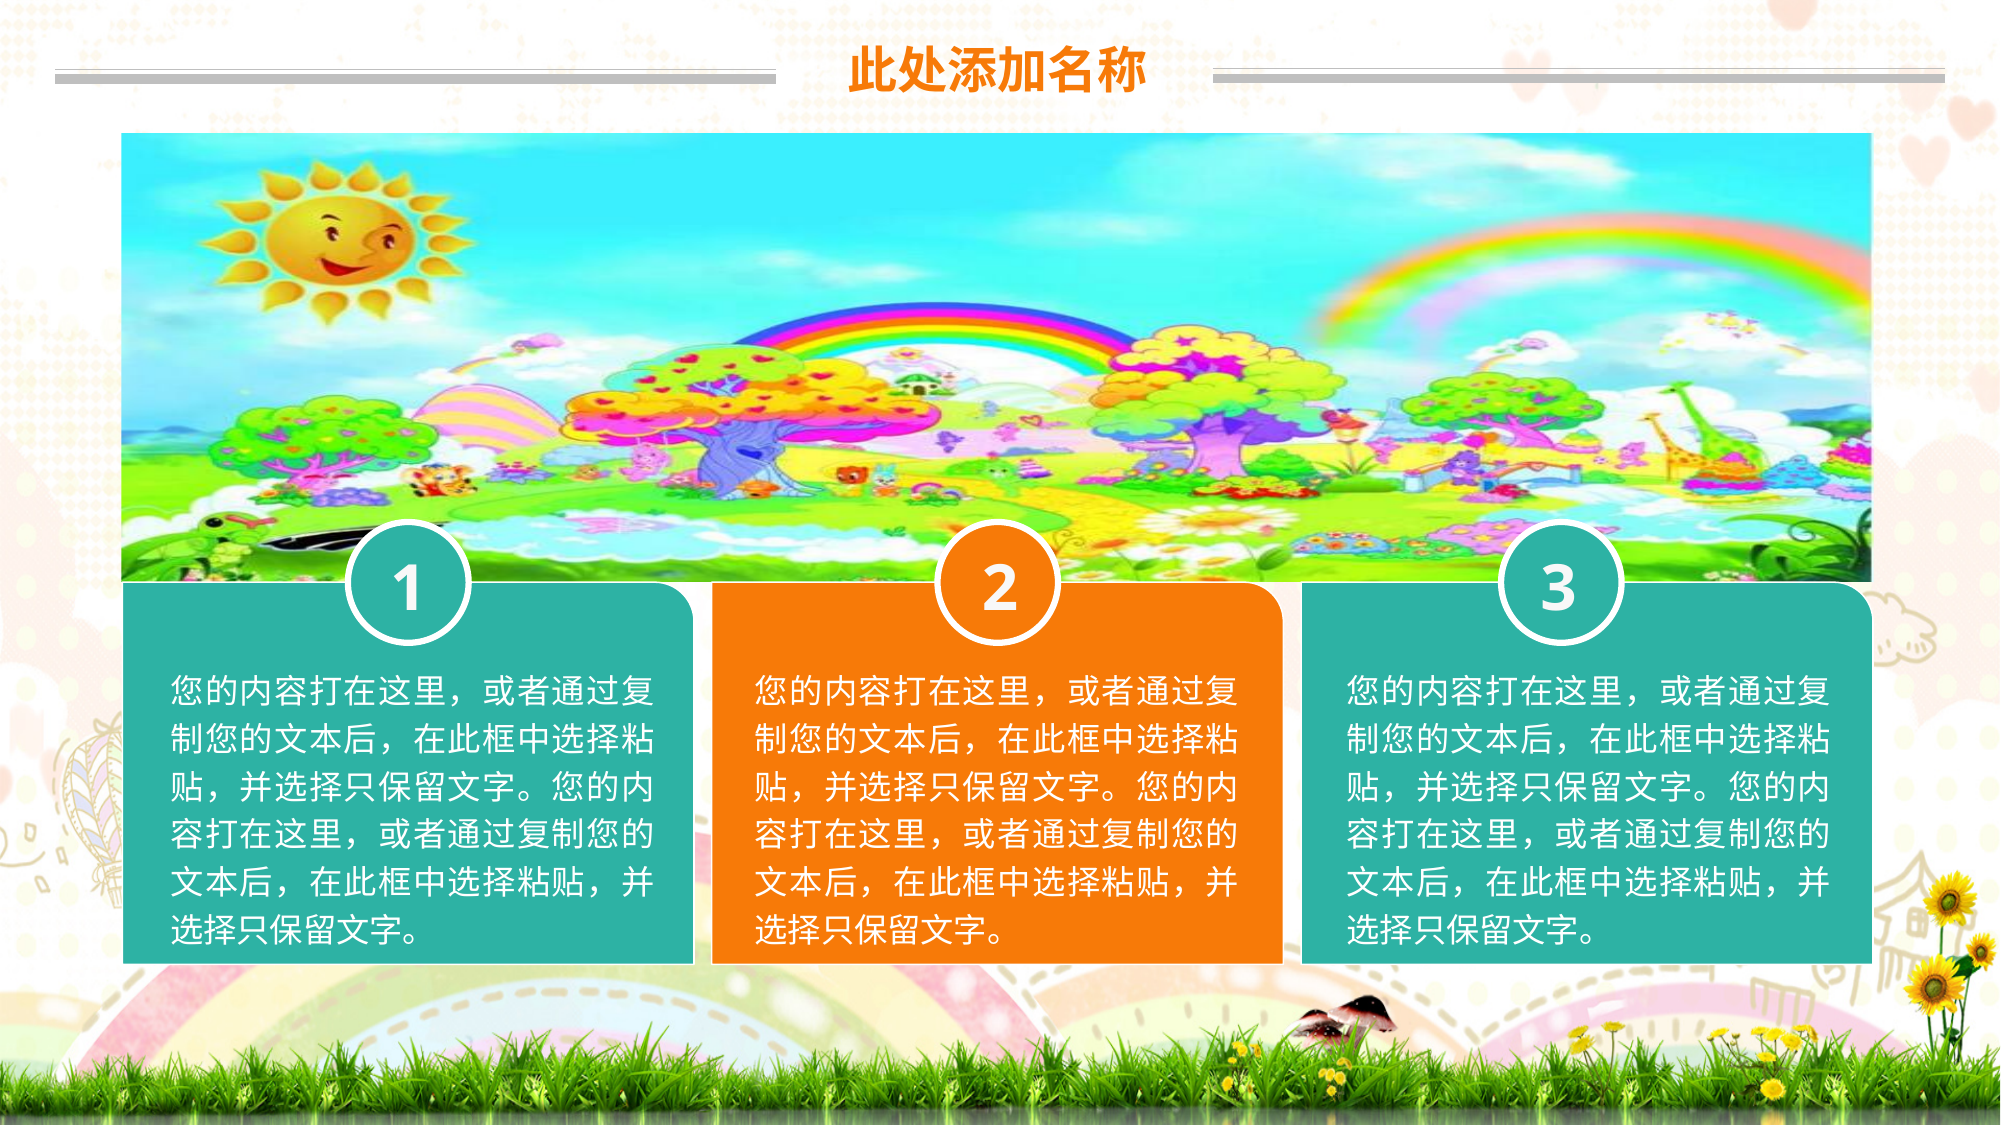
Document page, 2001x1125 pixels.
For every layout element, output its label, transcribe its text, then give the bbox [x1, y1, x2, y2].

text_box 2 [962, 539, 1038, 631]
text_box [711, 582, 1284, 965]
picture [0, 0, 2001, 1125]
text_box [937, 521, 1059, 643]
text_box 3 [1521, 539, 1597, 631]
text_box 1 [370, 539, 446, 631]
text_box [372, 631, 445, 643]
text_box 您的内容打在这里，或者通过复制您的文本后，在此框中选择粘贴，并选择只保留文字。您的内容打在这里，或者通过复制您的文本后，在此框中选择粘贴，并选择只保留文字。 [155, 654, 671, 957]
text_box 此处添加名称 [782, 30, 1213, 106]
text_box [1301, 582, 1873, 965]
text_box [1501, 521, 1622, 643]
text_box [122, 582, 695, 965]
text_box [121, 133, 1874, 582]
text_box 您的内容打在这里，或者通过复制您的文本后，在此框中选择粘贴，并选择只保留文字。您的内容打在这里，或者通过复制您的文本后，在此框中选择粘贴，并选择只保留文字。 [739, 654, 1255, 957]
text_box [347, 521, 469, 630]
text_box 您的内容打在这里，或者通过复制您的文本后，在此框中选择粘贴，并选择只保留文字。您的内容打在这里，或者通过复制您的文本后，在此框中选择粘贴，并选择只保留文字。 [1331, 654, 1847, 957]
